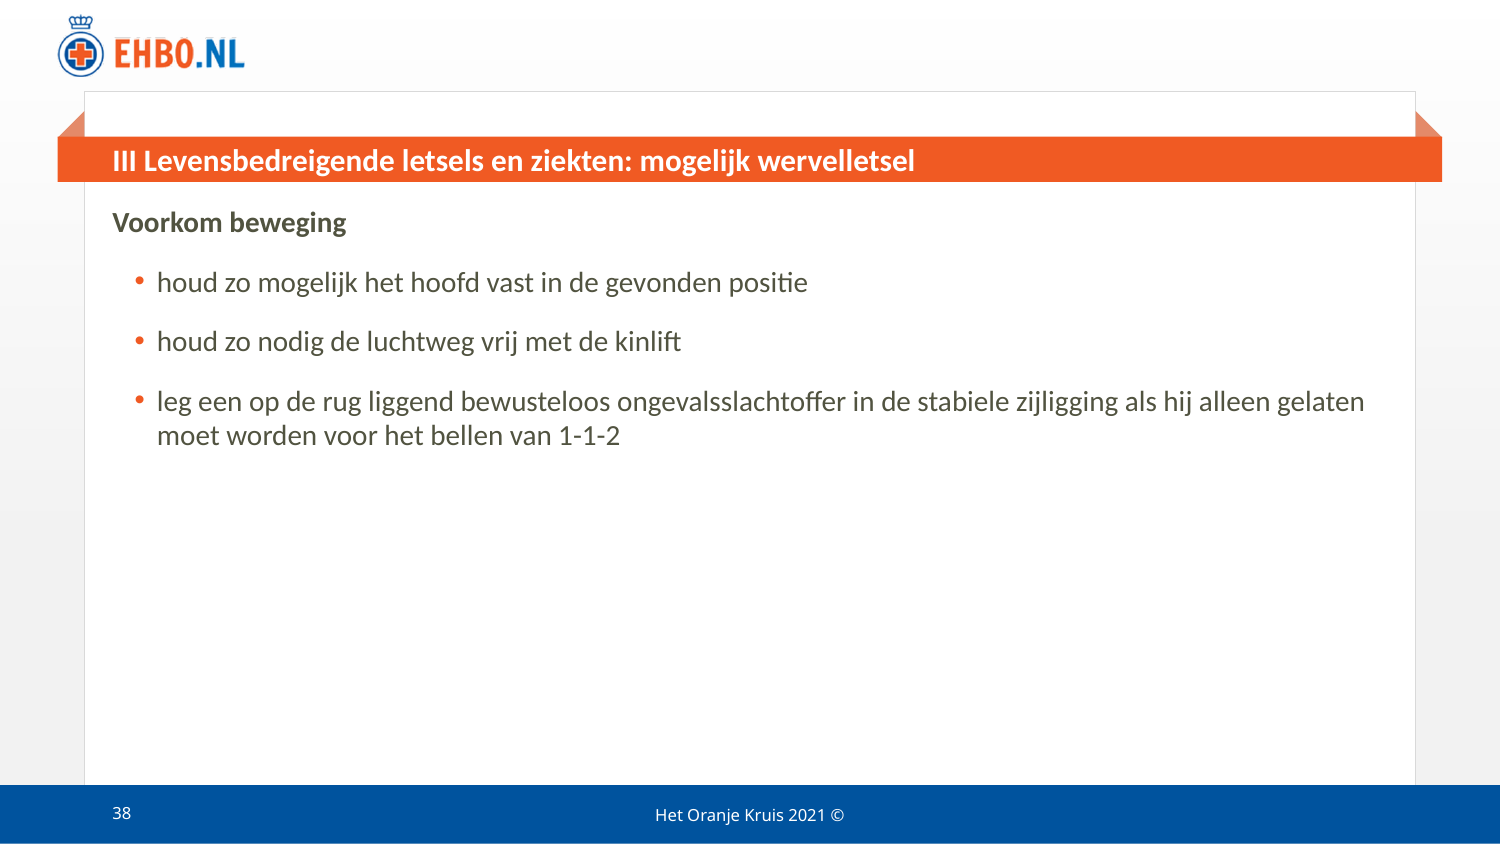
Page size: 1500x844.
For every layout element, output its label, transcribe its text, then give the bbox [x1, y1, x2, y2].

text_box [67, 36, 243, 58]
title III Levensbedreigende letsels en ziekten: mogelijk wervelletsel [112, 136, 1223, 182]
list Voorkom beweging houd zo mogelijk het hoofd vast in de gevonden positie houd zo nodig de luchtweg vrij met de kinlift leg een op de rug liggend bewusteloos ongevalsslachtoffer in de stabiele zijligging als hij alleen gelaten moet worden voor het bellen van 1-1-2 [112, 182, 1416, 768]
slide_number 38 [112, 793, 349, 836]
footer Het Oranje Kruis 2021 © [512, 793, 988, 836]
